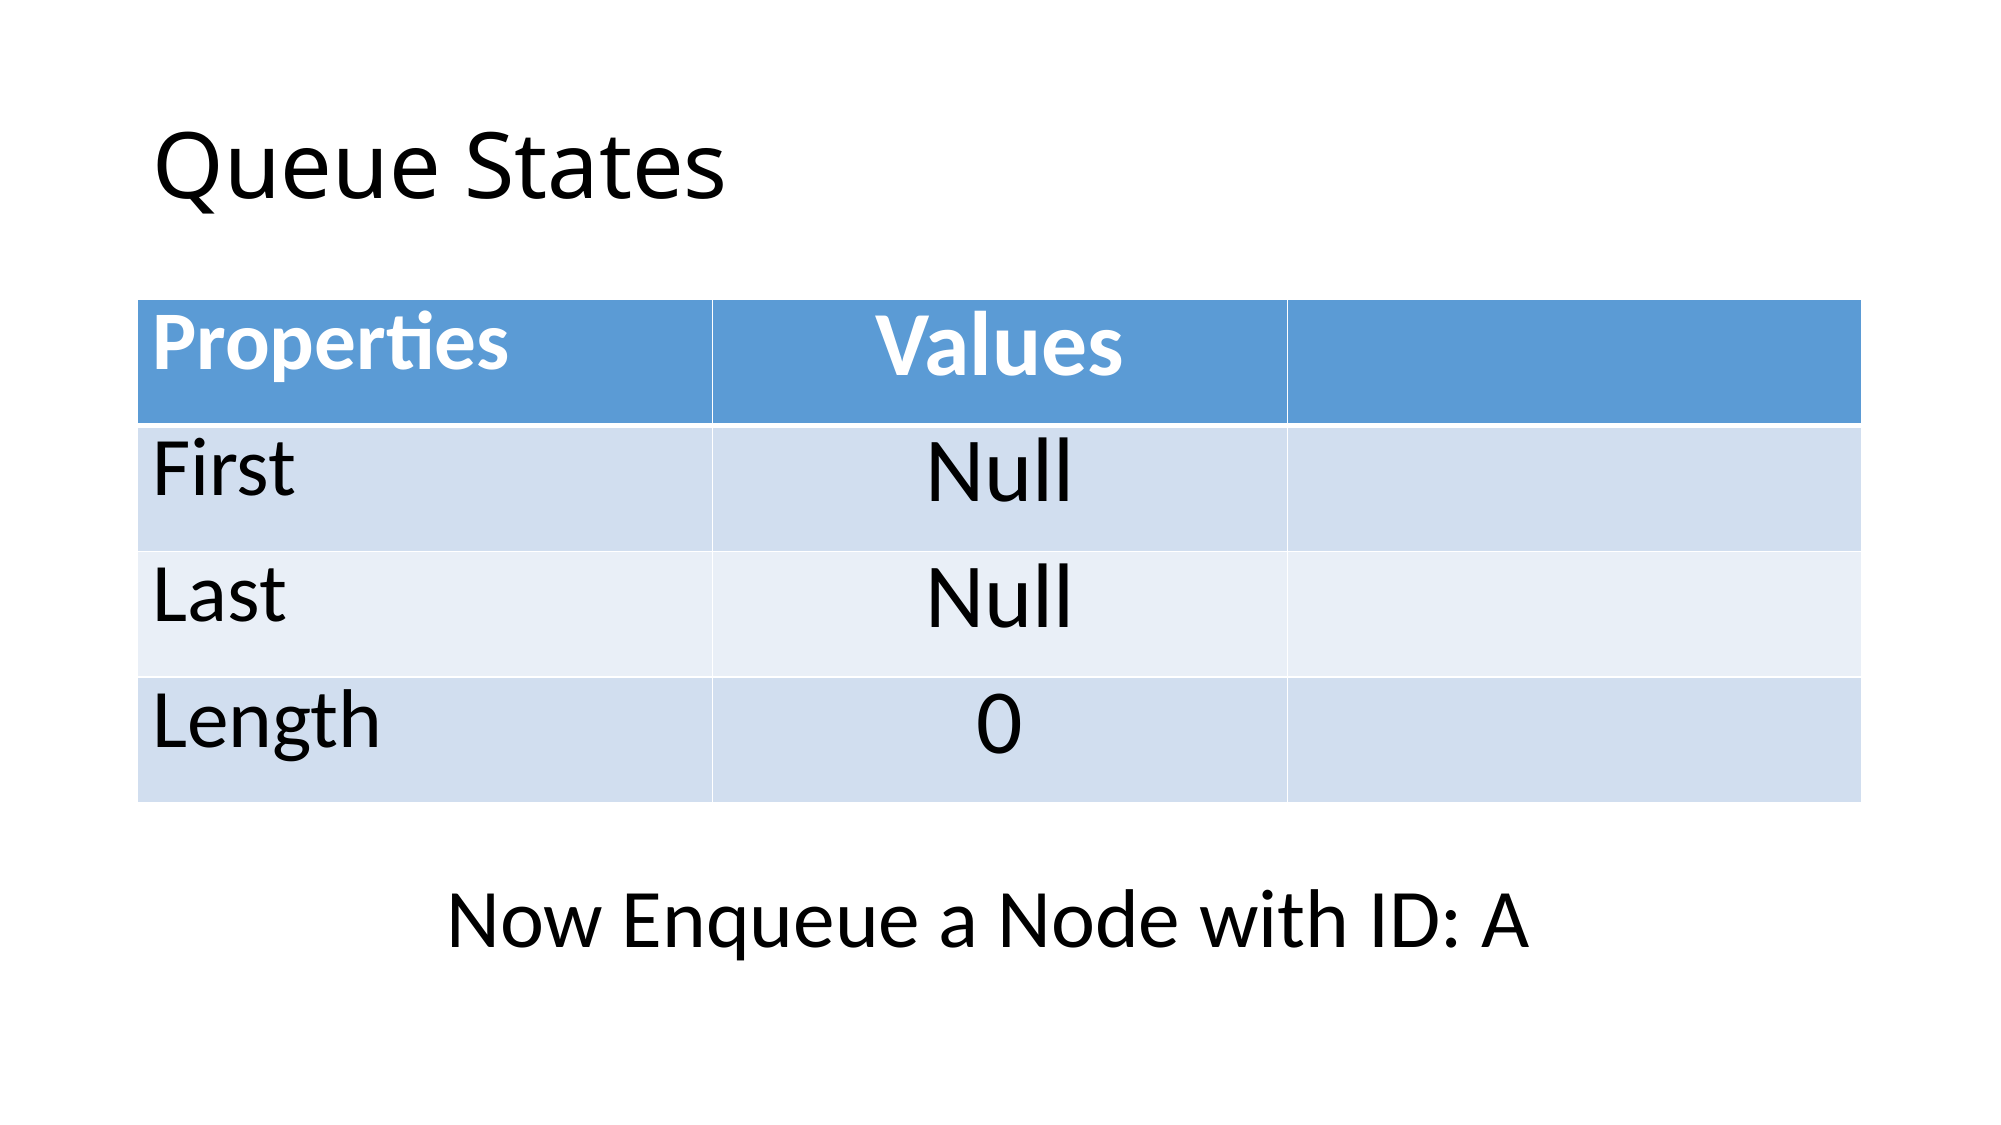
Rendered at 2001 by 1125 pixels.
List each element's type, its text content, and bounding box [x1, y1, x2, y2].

table_cell Null [713, 552, 1287, 676]
title Queue States [137, 59, 1863, 278]
table_header [1288, 300, 1861, 423]
table_cell [1288, 428, 1861, 551]
table_cell 0 [713, 678, 1287, 802]
table_header Properties [138, 300, 712, 423]
table_header Values [713, 300, 1287, 423]
table_cell First [138, 428, 712, 551]
table_cell [1288, 552, 1861, 676]
text_box Now Enqueue a Node with ID: A [431, 857, 1546, 972]
table_cell [1288, 678, 1861, 802]
table_cell Last [138, 552, 712, 676]
table_cell Null [713, 428, 1287, 551]
table_cell Length [138, 678, 712, 802]
